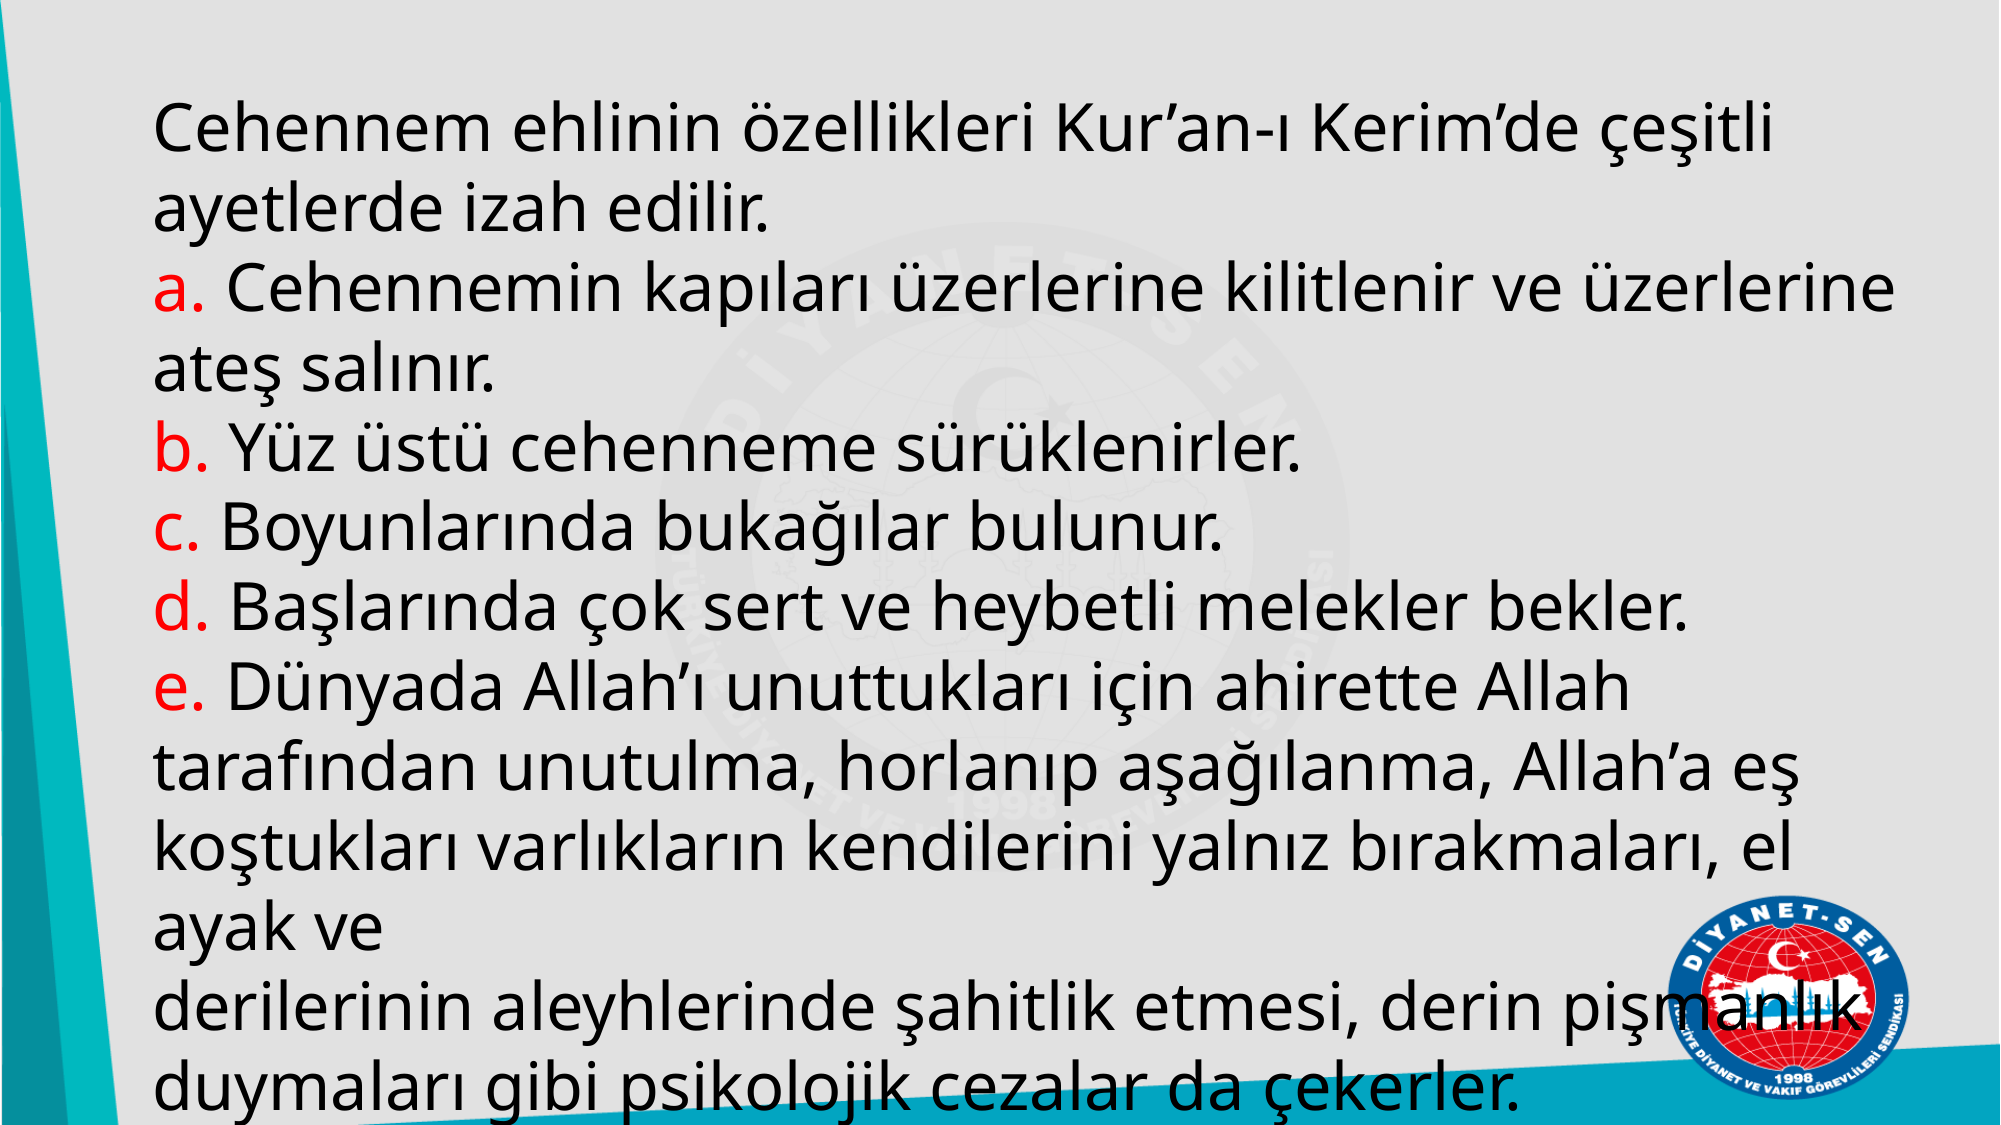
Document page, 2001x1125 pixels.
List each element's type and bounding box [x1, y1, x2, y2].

list [0, 0, 2000, 1125]
